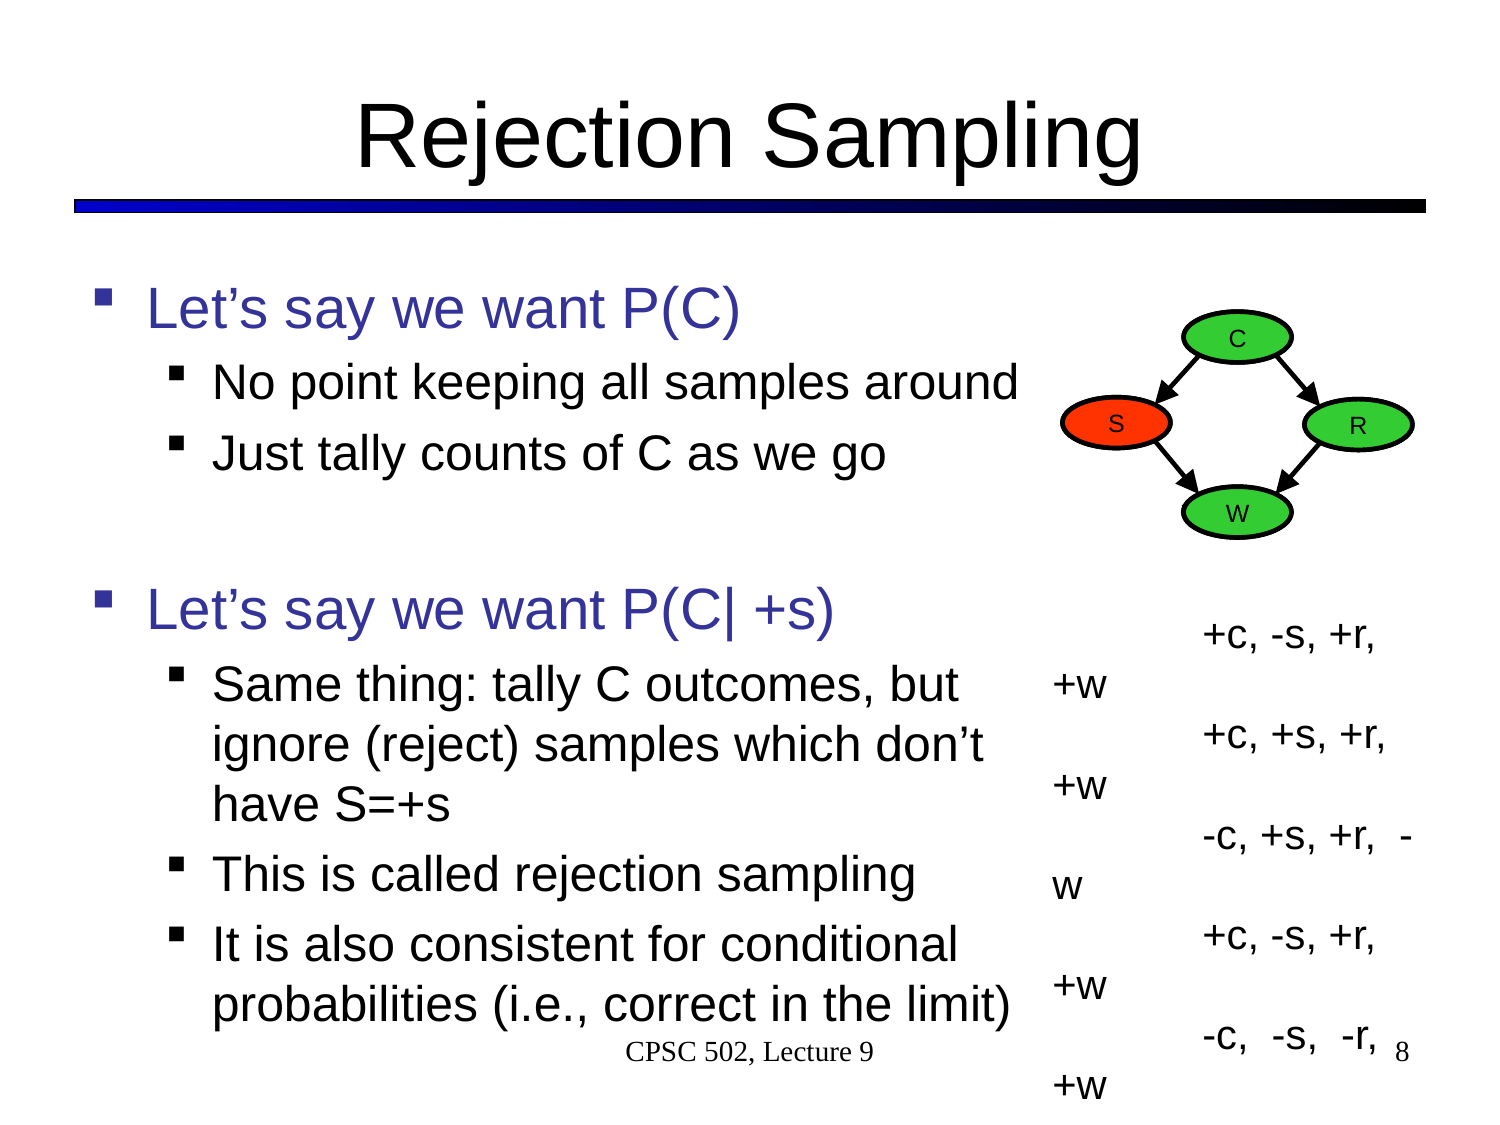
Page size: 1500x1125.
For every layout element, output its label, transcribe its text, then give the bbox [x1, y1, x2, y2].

list Let’s say we want P(C) No point keeping all samples around Just tally counts of C as we go Let’s say we want P(C| +s) Same thing: tally C outcomes, but ignore (reject) samples which don’t have S=+s This is called rejection sampling It is also consistent for conditional probabilities (i.e., correct in the limit) [74, 262, 1038, 1006]
text_box +c, -s, +r, +w +c, +s, +r, +w -c, +s, +r, -w +c, -s, +r, +w -c, -s, -r, +w [962, 599, 1438, 1115]
slide_number 8 [1074, 1024, 1426, 1103]
title Rejection Sampling [74, 37, 1426, 226]
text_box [1062, 311, 1413, 538]
footer CPSC 502, Lecture 9 [512, 1024, 988, 1103]
